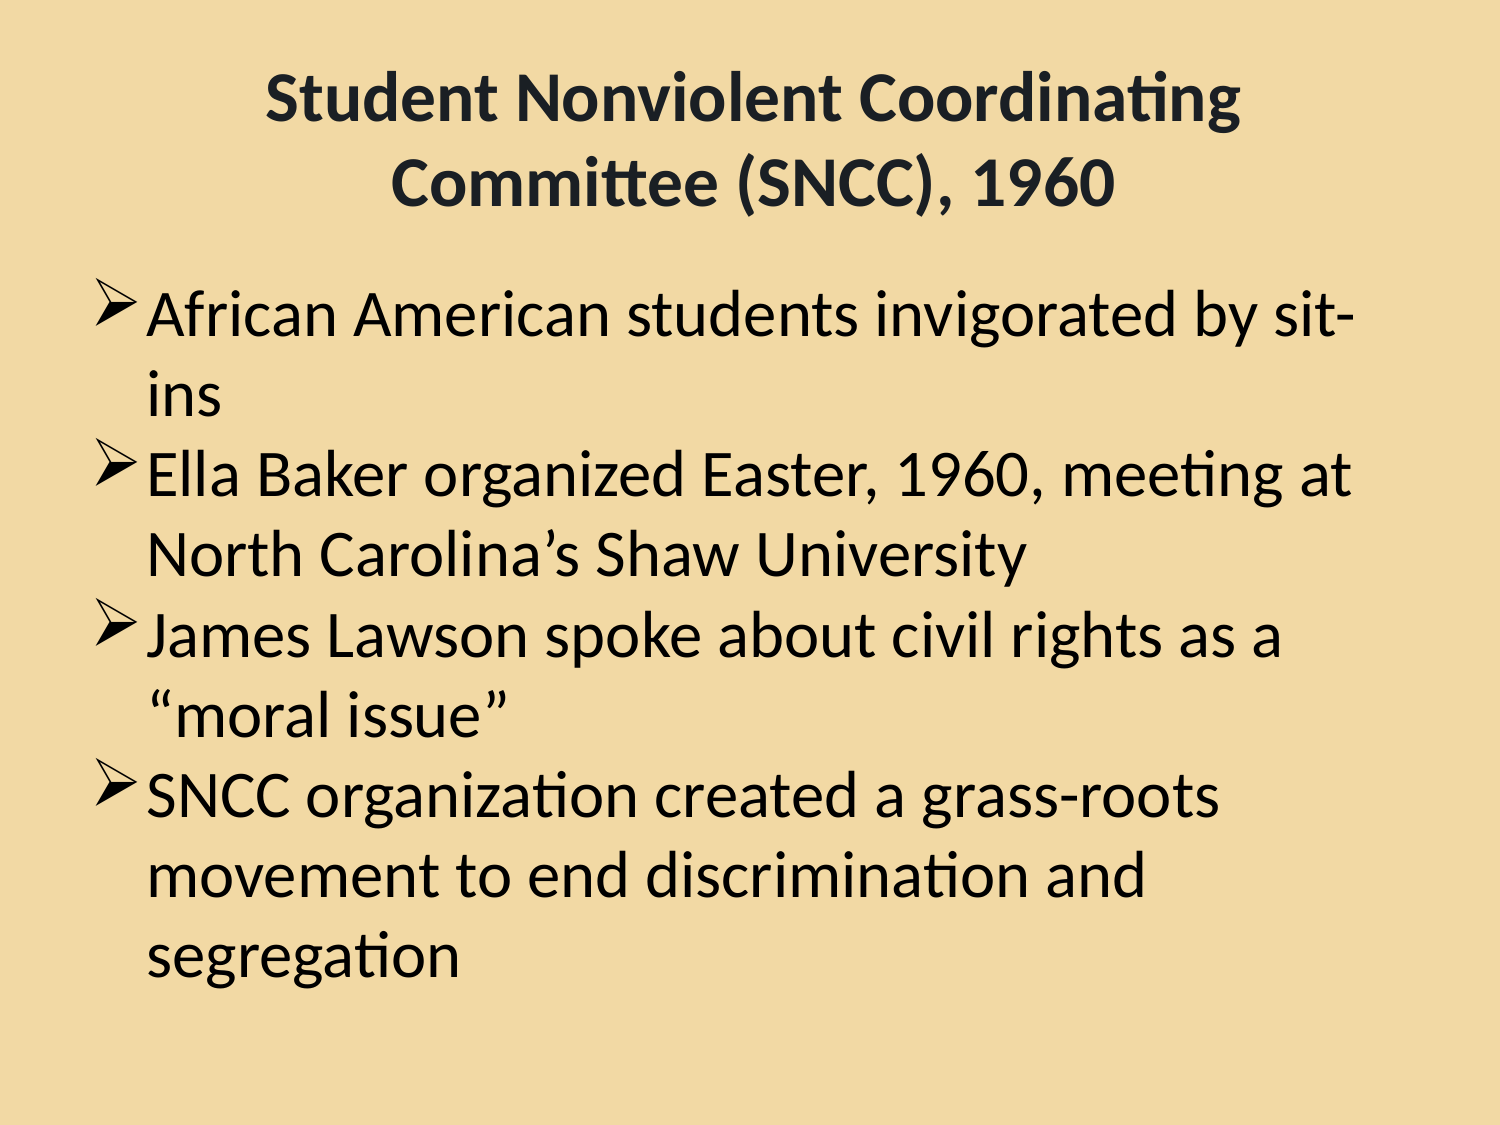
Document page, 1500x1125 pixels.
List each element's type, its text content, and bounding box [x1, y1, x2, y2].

list African American students invigorated by sit-ins Ella Baker organized Easter, 1960, meeting at North Carolina’s Shaw University James Lawson spoke about civil rights as a “moral issue” SNCC organization created a grass-roots movement to end discrimination and segregation [75, 262, 1425, 1005]
title Student Nonviolent Coordinating Committee (SNCC), 1960 [75, 41, 1425, 230]
